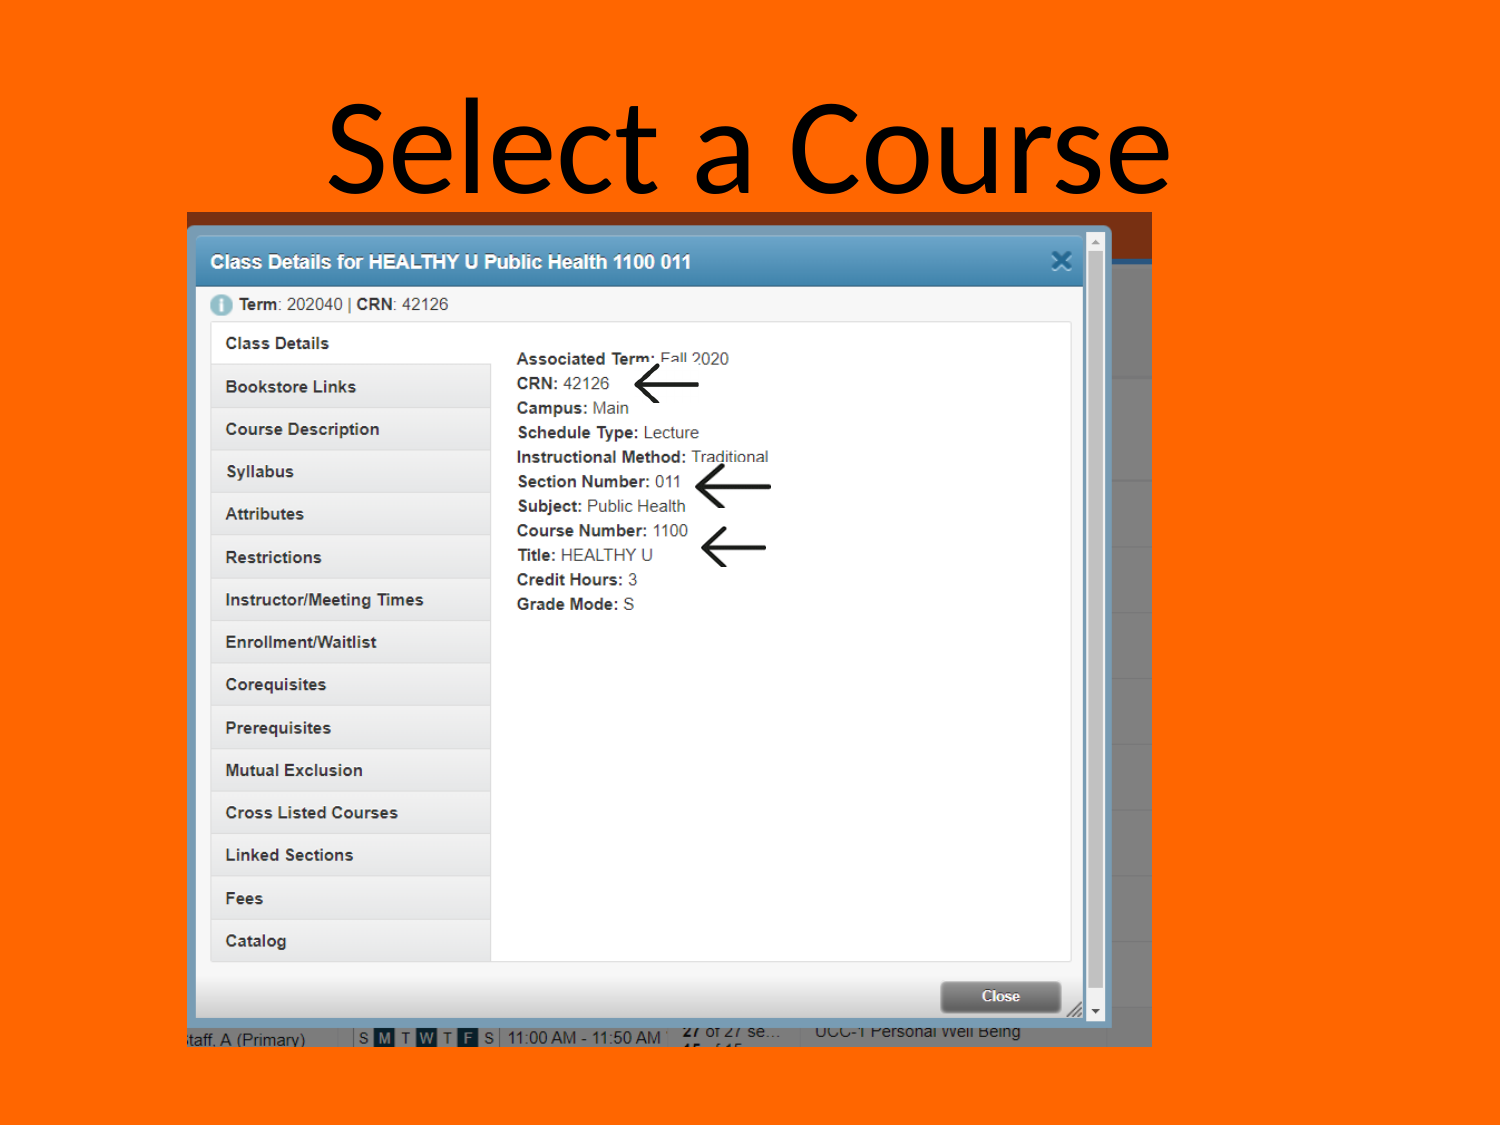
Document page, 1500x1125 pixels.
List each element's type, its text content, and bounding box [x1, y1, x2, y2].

title Select a Course [75, 45, 1425, 233]
picture [187, 212, 1152, 1047]
